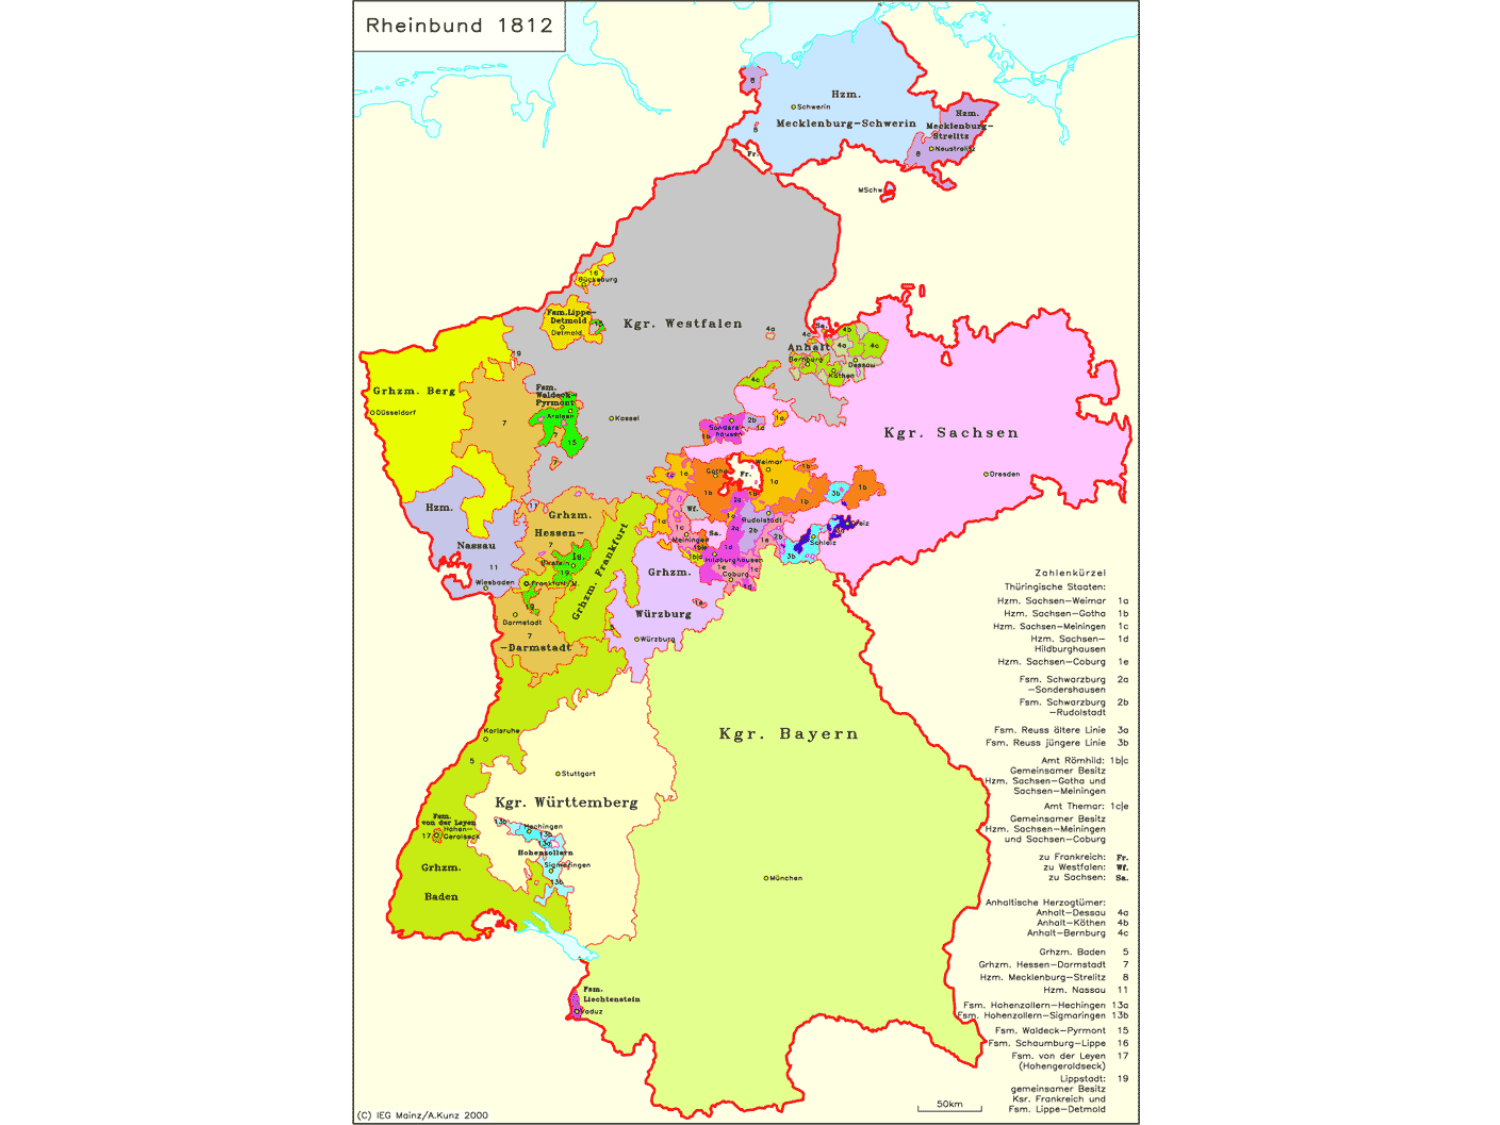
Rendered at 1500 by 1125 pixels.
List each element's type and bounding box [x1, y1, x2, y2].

picture [351, 0, 1140, 1125]
